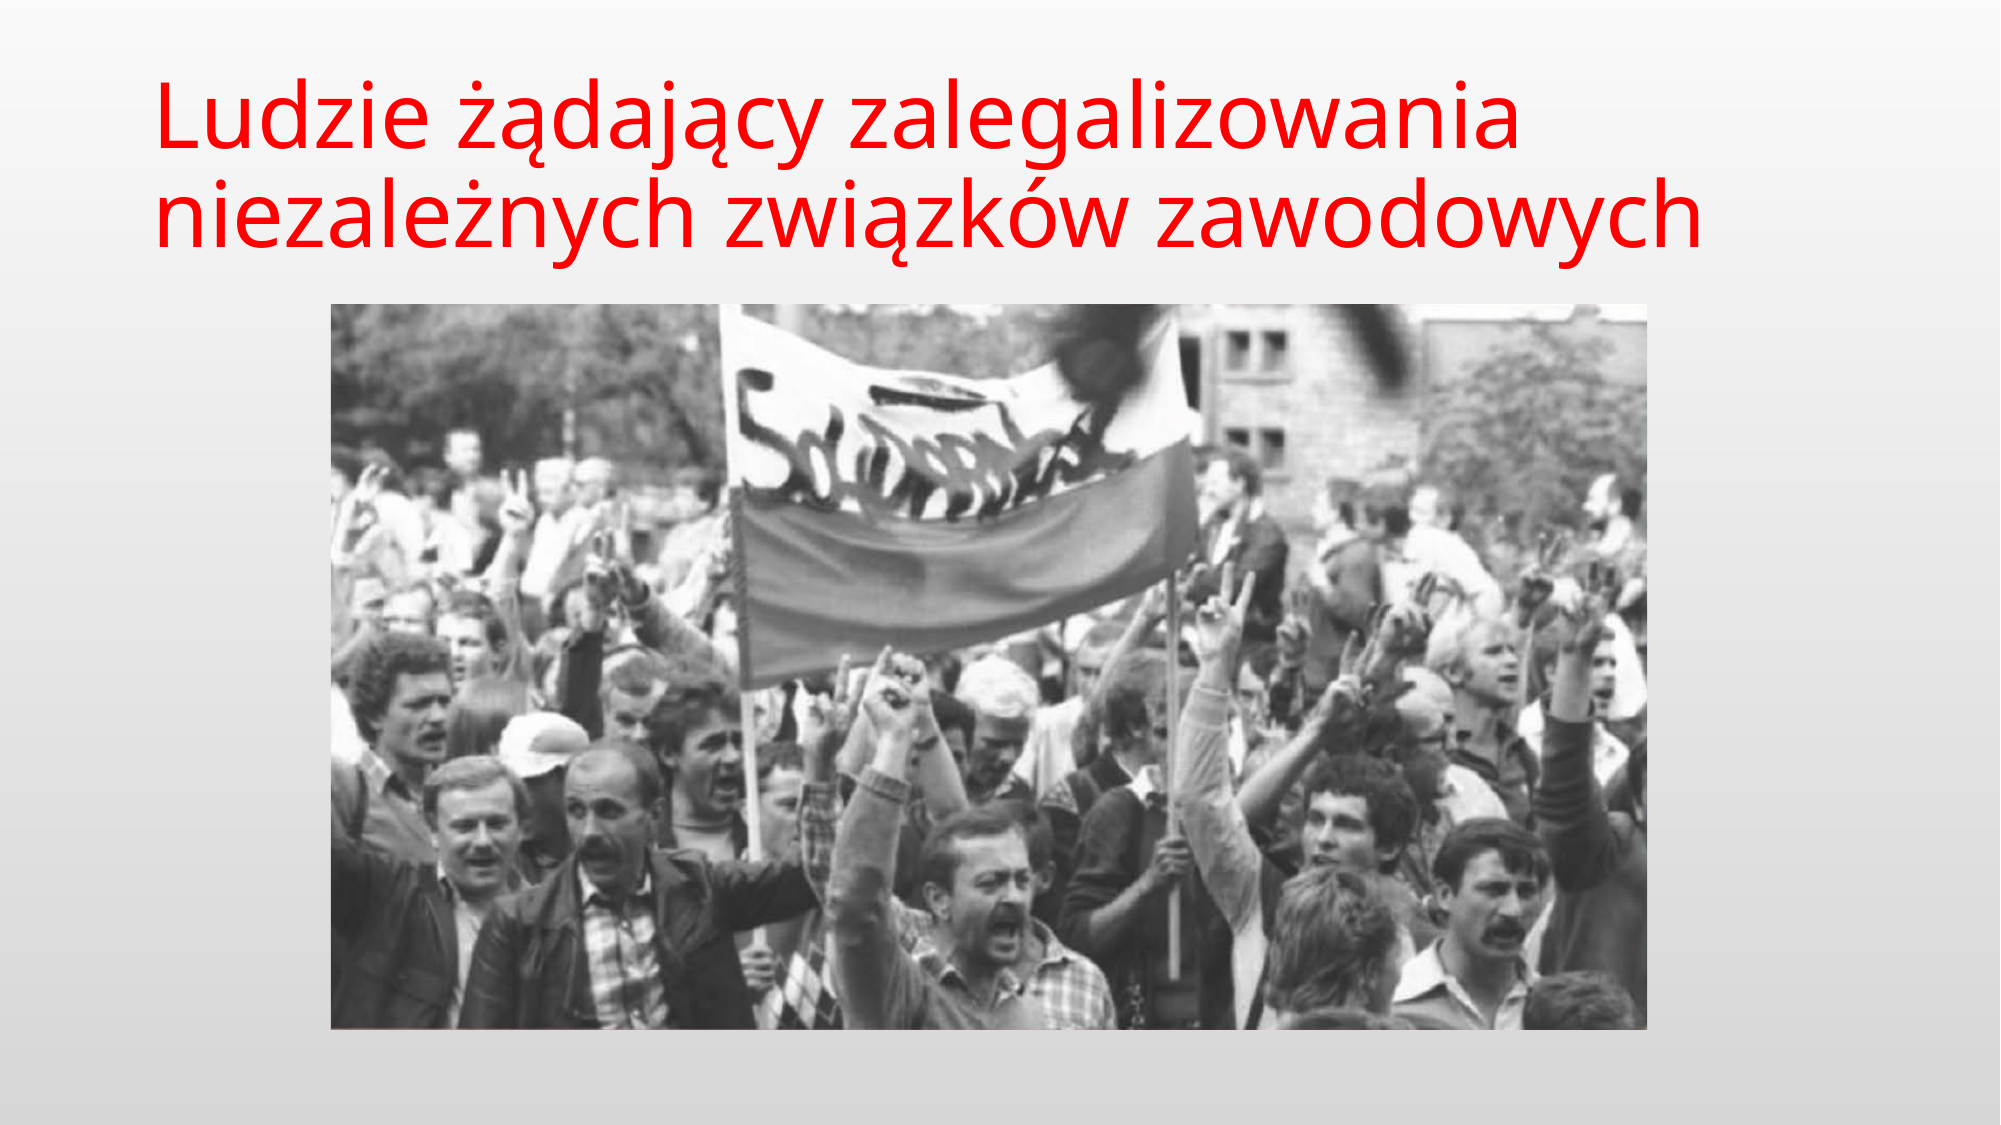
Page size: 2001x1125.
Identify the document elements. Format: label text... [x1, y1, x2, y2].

title Ludzie żądający zalegalizowania niezależnych związków zawodowych [137, 59, 1863, 278]
picture [330, 304, 1648, 1030]
